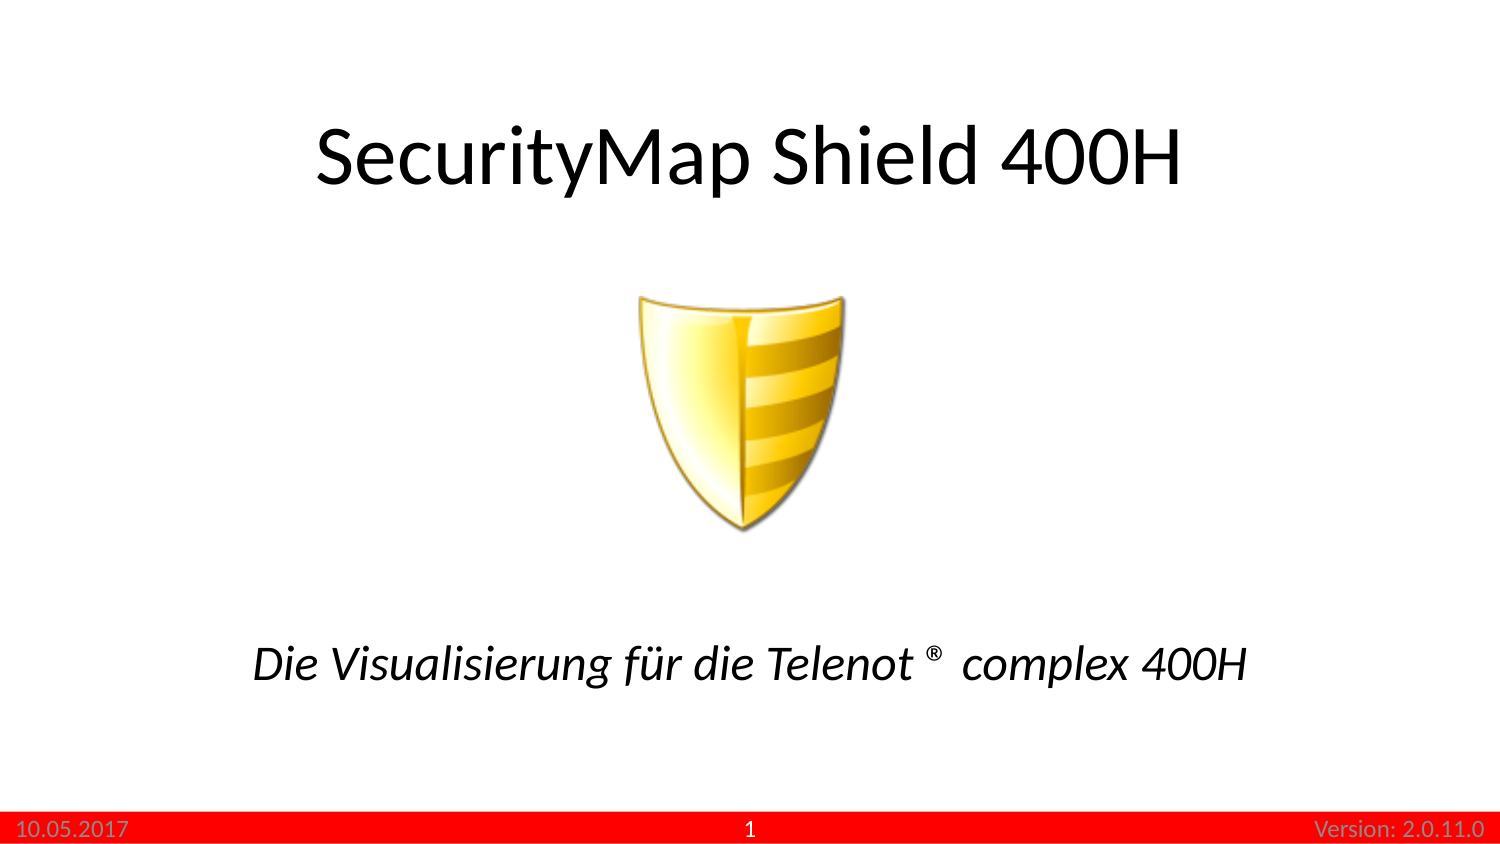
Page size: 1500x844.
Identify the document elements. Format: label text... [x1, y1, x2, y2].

slide_number 1 [690, 811, 810, 844]
picture [619, 291, 869, 541]
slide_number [0, 811, 425, 844]
text_box [0, 810, 1500, 844]
title SecurityMap Shield 400H [0, 90, 1500, 210]
footer Version: 2.0.11.0 [1293, 811, 1500, 844]
text_box Die Visualisierung für die Telenot ® complex 400H [0, 622, 1500, 698]
